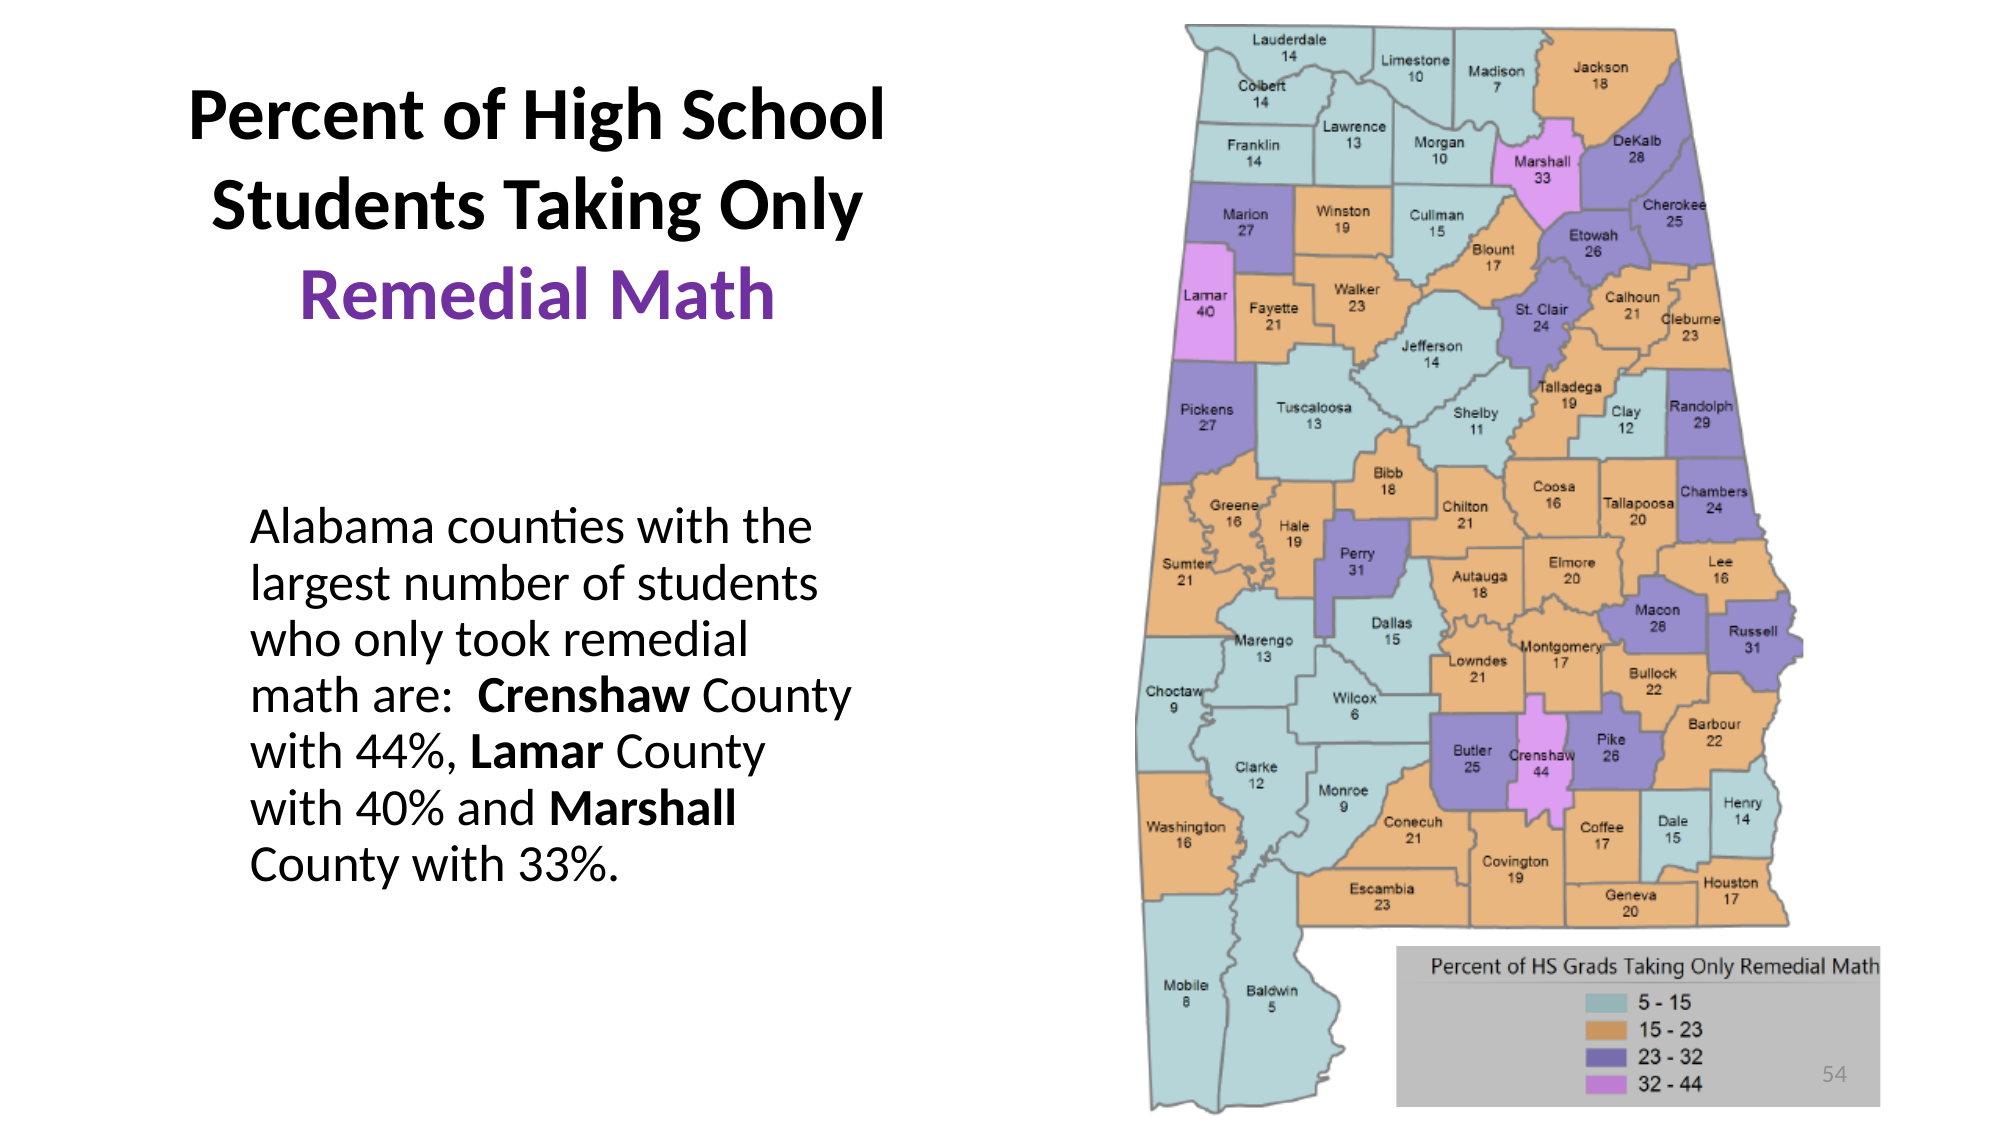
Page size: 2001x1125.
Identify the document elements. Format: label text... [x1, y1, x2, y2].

picture [1135, 24, 1881, 1125]
text_box Alabama counties with the largest number of students who only took remedial math are: Crenshaw County with 44%, Lamar County with 40% and Marshall County with 33%. [234, 491, 871, 900]
text_box Percent of High School Students Taking Only Remedial Math [79, 56, 998, 342]
